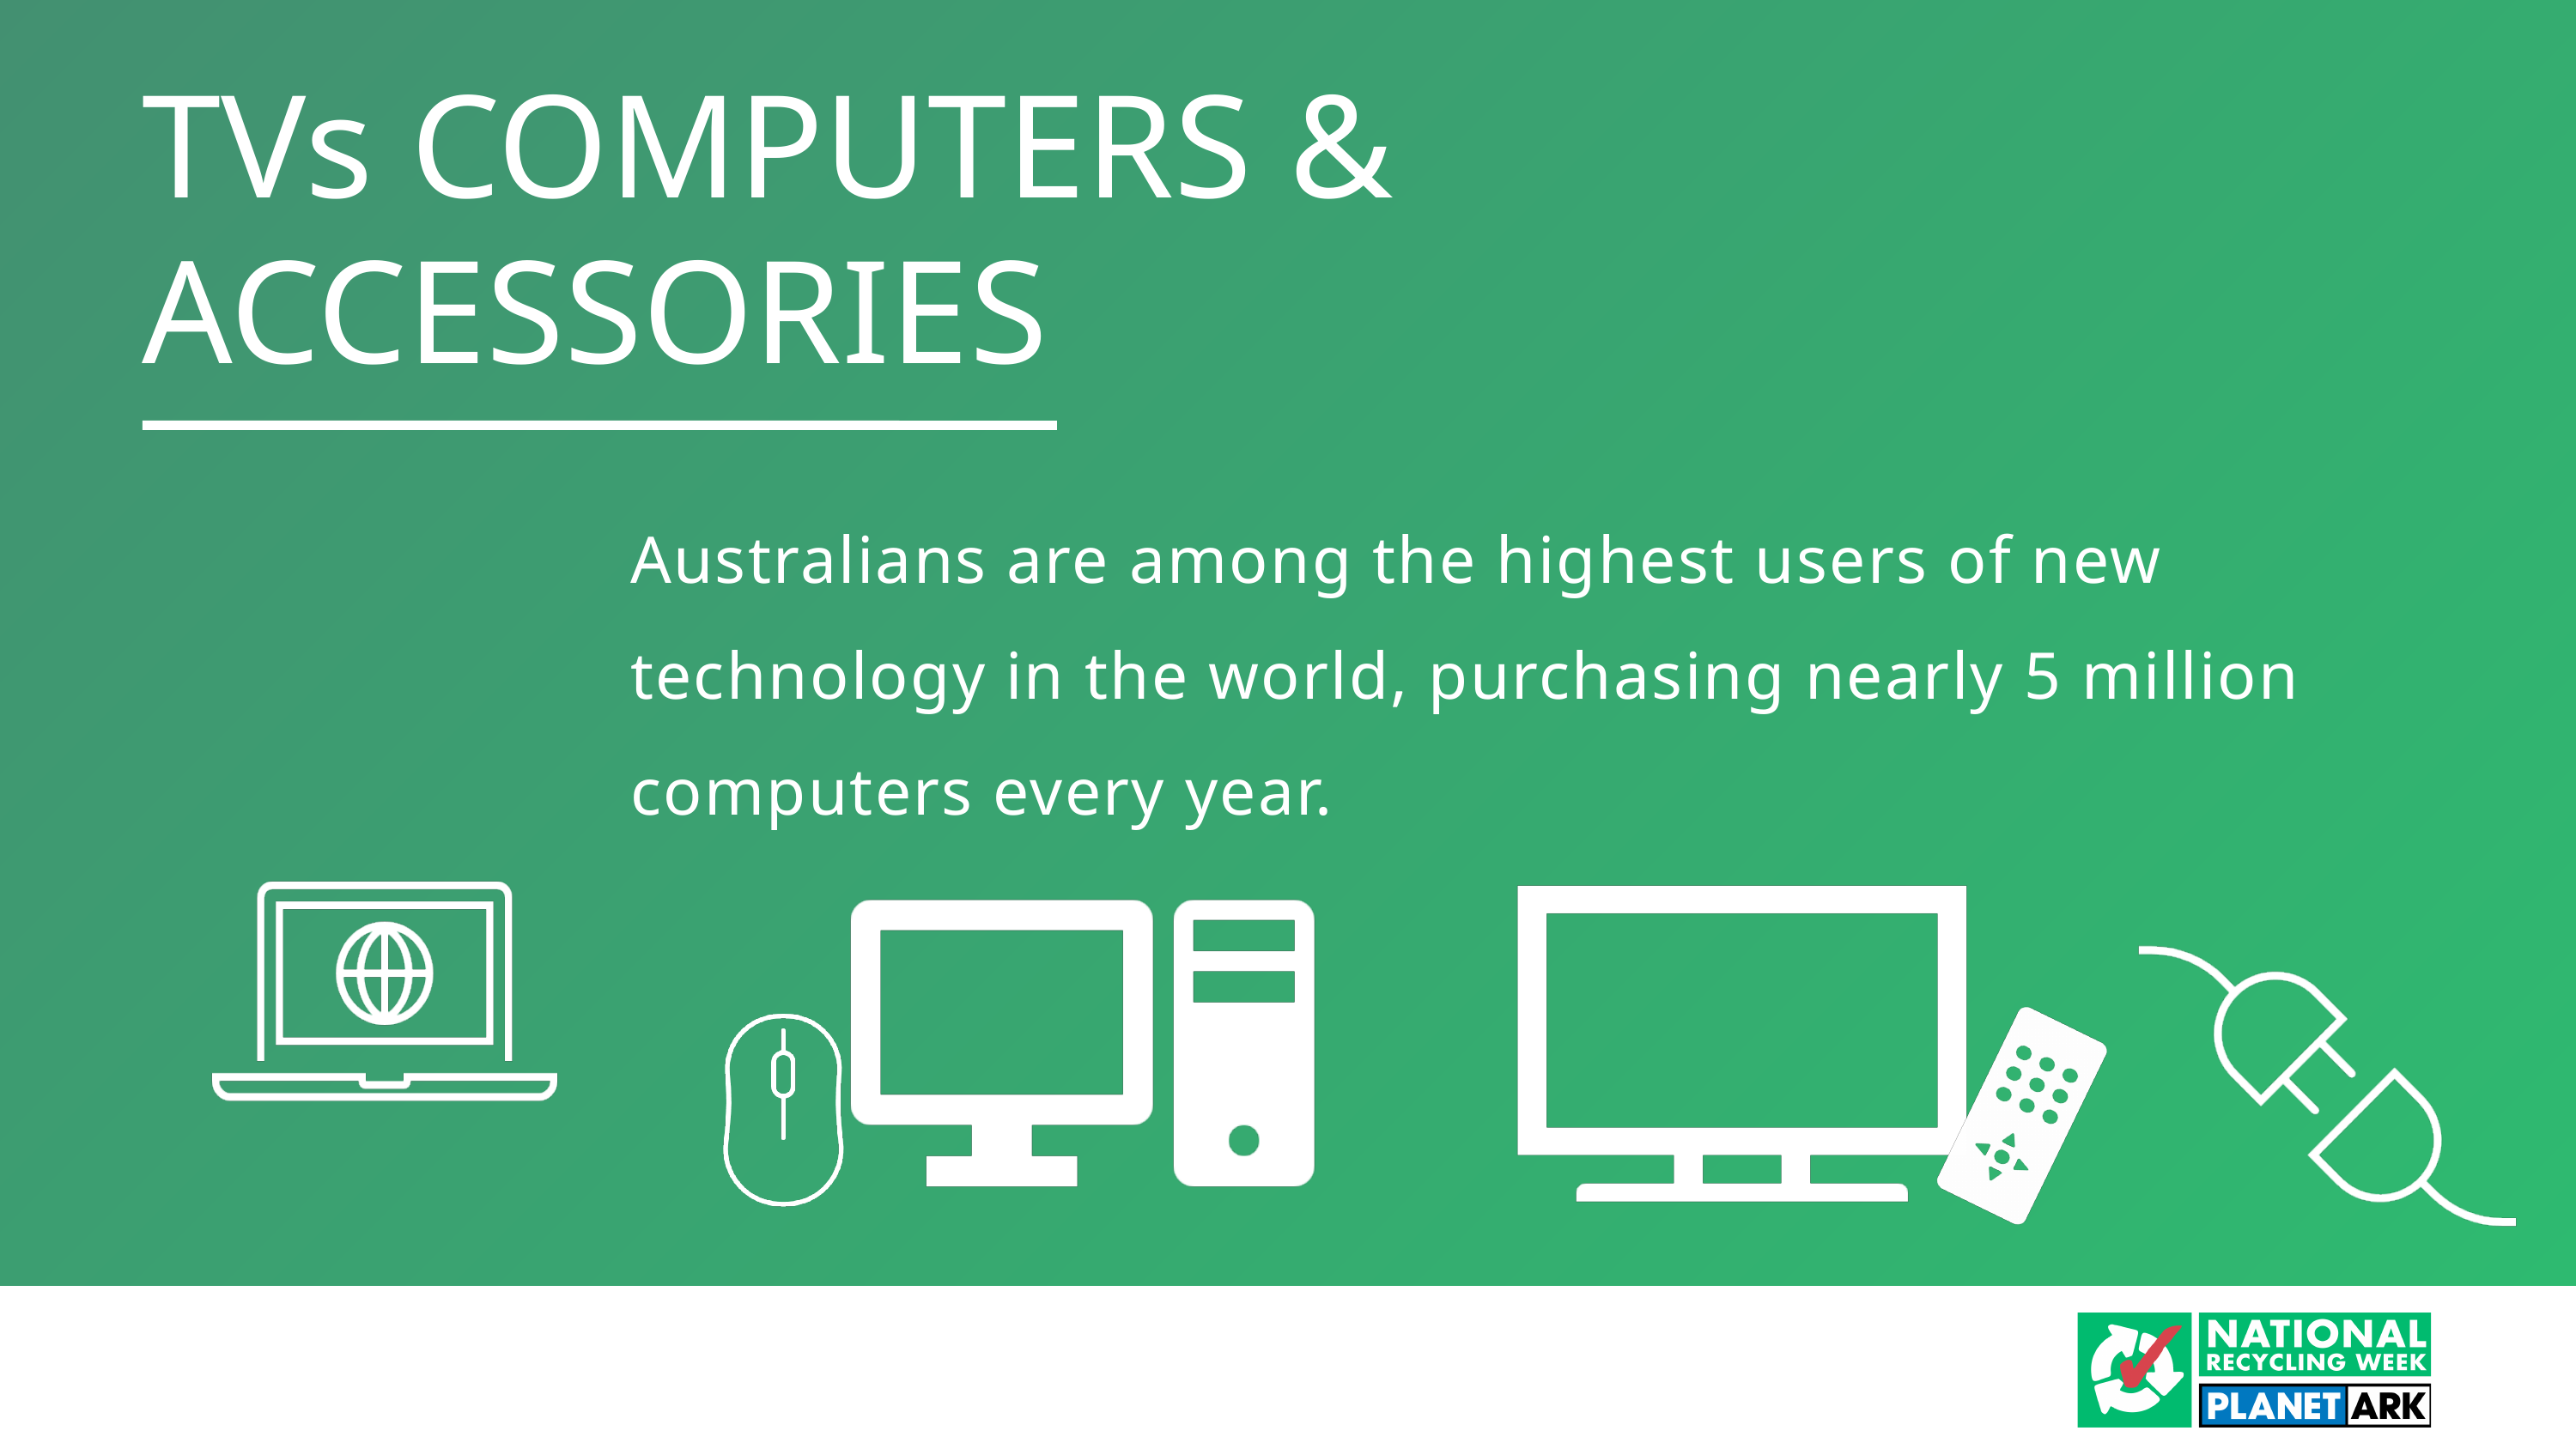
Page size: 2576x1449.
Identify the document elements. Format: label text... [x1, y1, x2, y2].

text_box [0, 1286, 2576, 1449]
text_box Australians are among the highest users of new technology in the world, purchasing nearly 5 million computers every year. [630, 480, 2448, 828]
picture [204, 797, 566, 1182]
text_box TVs COMPUTERS & ACCESSORIES [142, 60, 1888, 392]
picture [665, 797, 1325, 1289]
picture [1507, 821, 2524, 1285]
